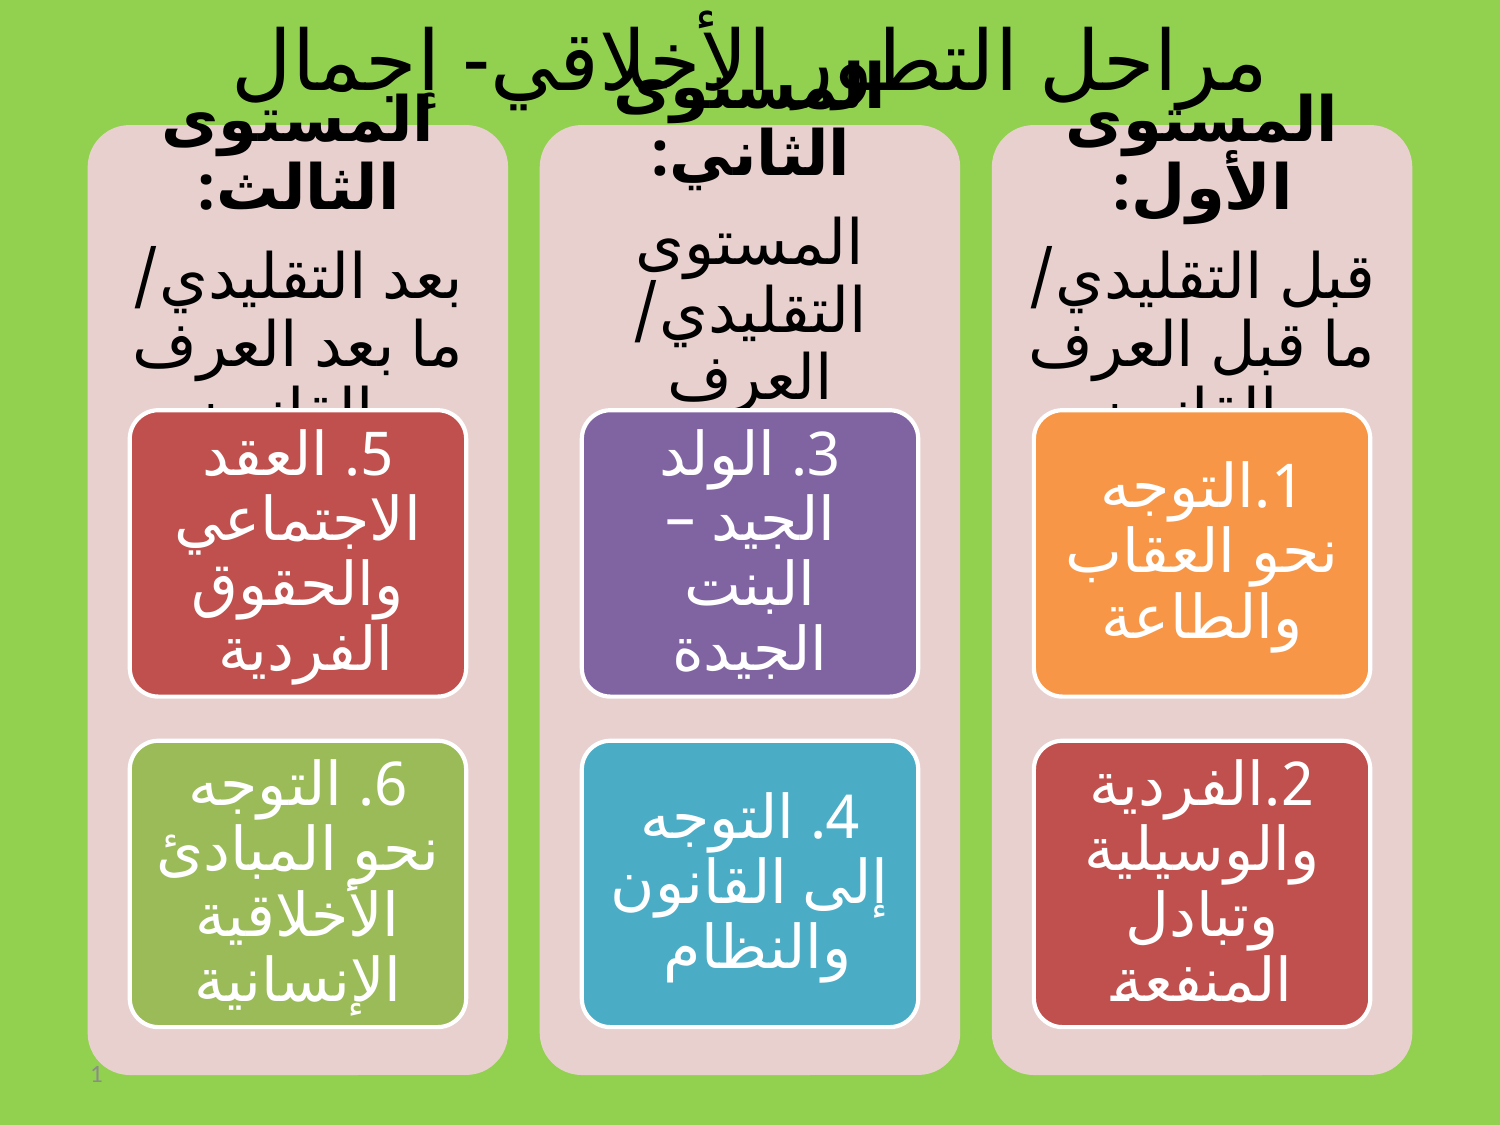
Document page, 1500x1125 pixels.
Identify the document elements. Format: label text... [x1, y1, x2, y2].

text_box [87, 124, 1413, 1076]
text_box مراحل التطور الأخلاقي- إجمال [125, 0, 1375, 115]
slide_number 1 [75, 1042, 425, 1103]
